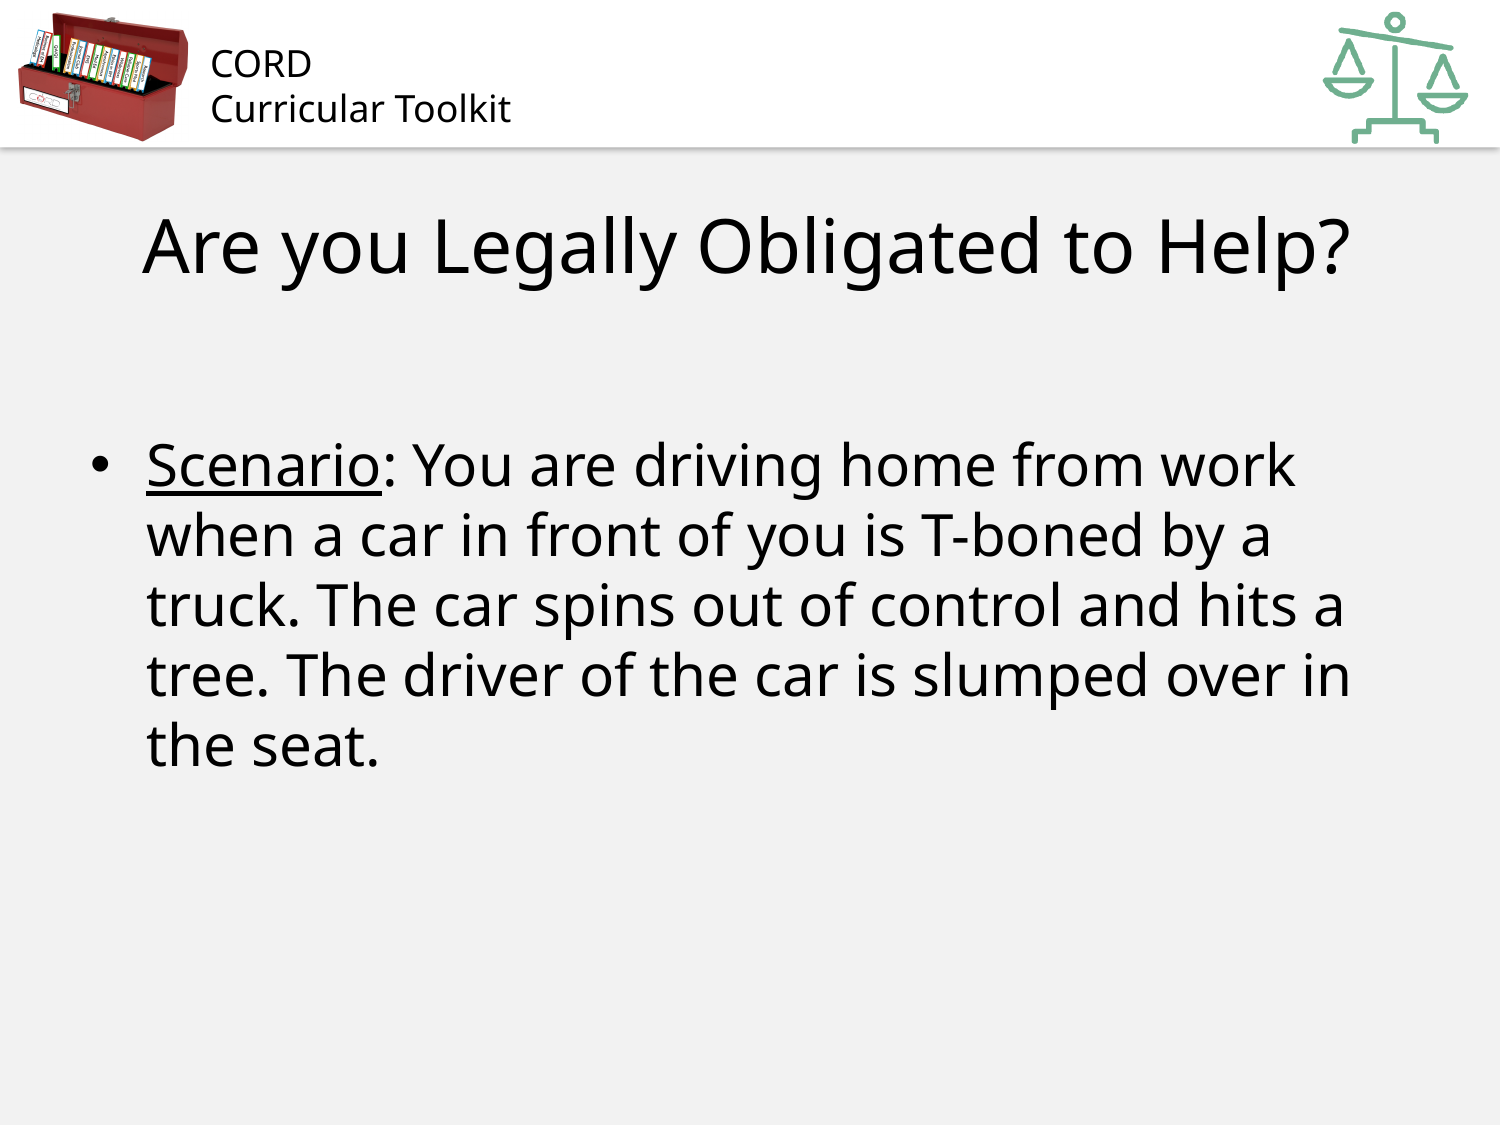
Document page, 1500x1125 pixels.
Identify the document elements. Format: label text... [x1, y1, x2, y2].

list Scenario: You are driving home from work when a car in front of you is T-boned by a truck. The car spins out of control and hits a tree. The driver of the car is slumped over in the seat. [75, 420, 1425, 1095]
picture [1312, 0, 1477, 160]
title Are you Legally Obligated to Help? [71, 150, 1422, 338]
